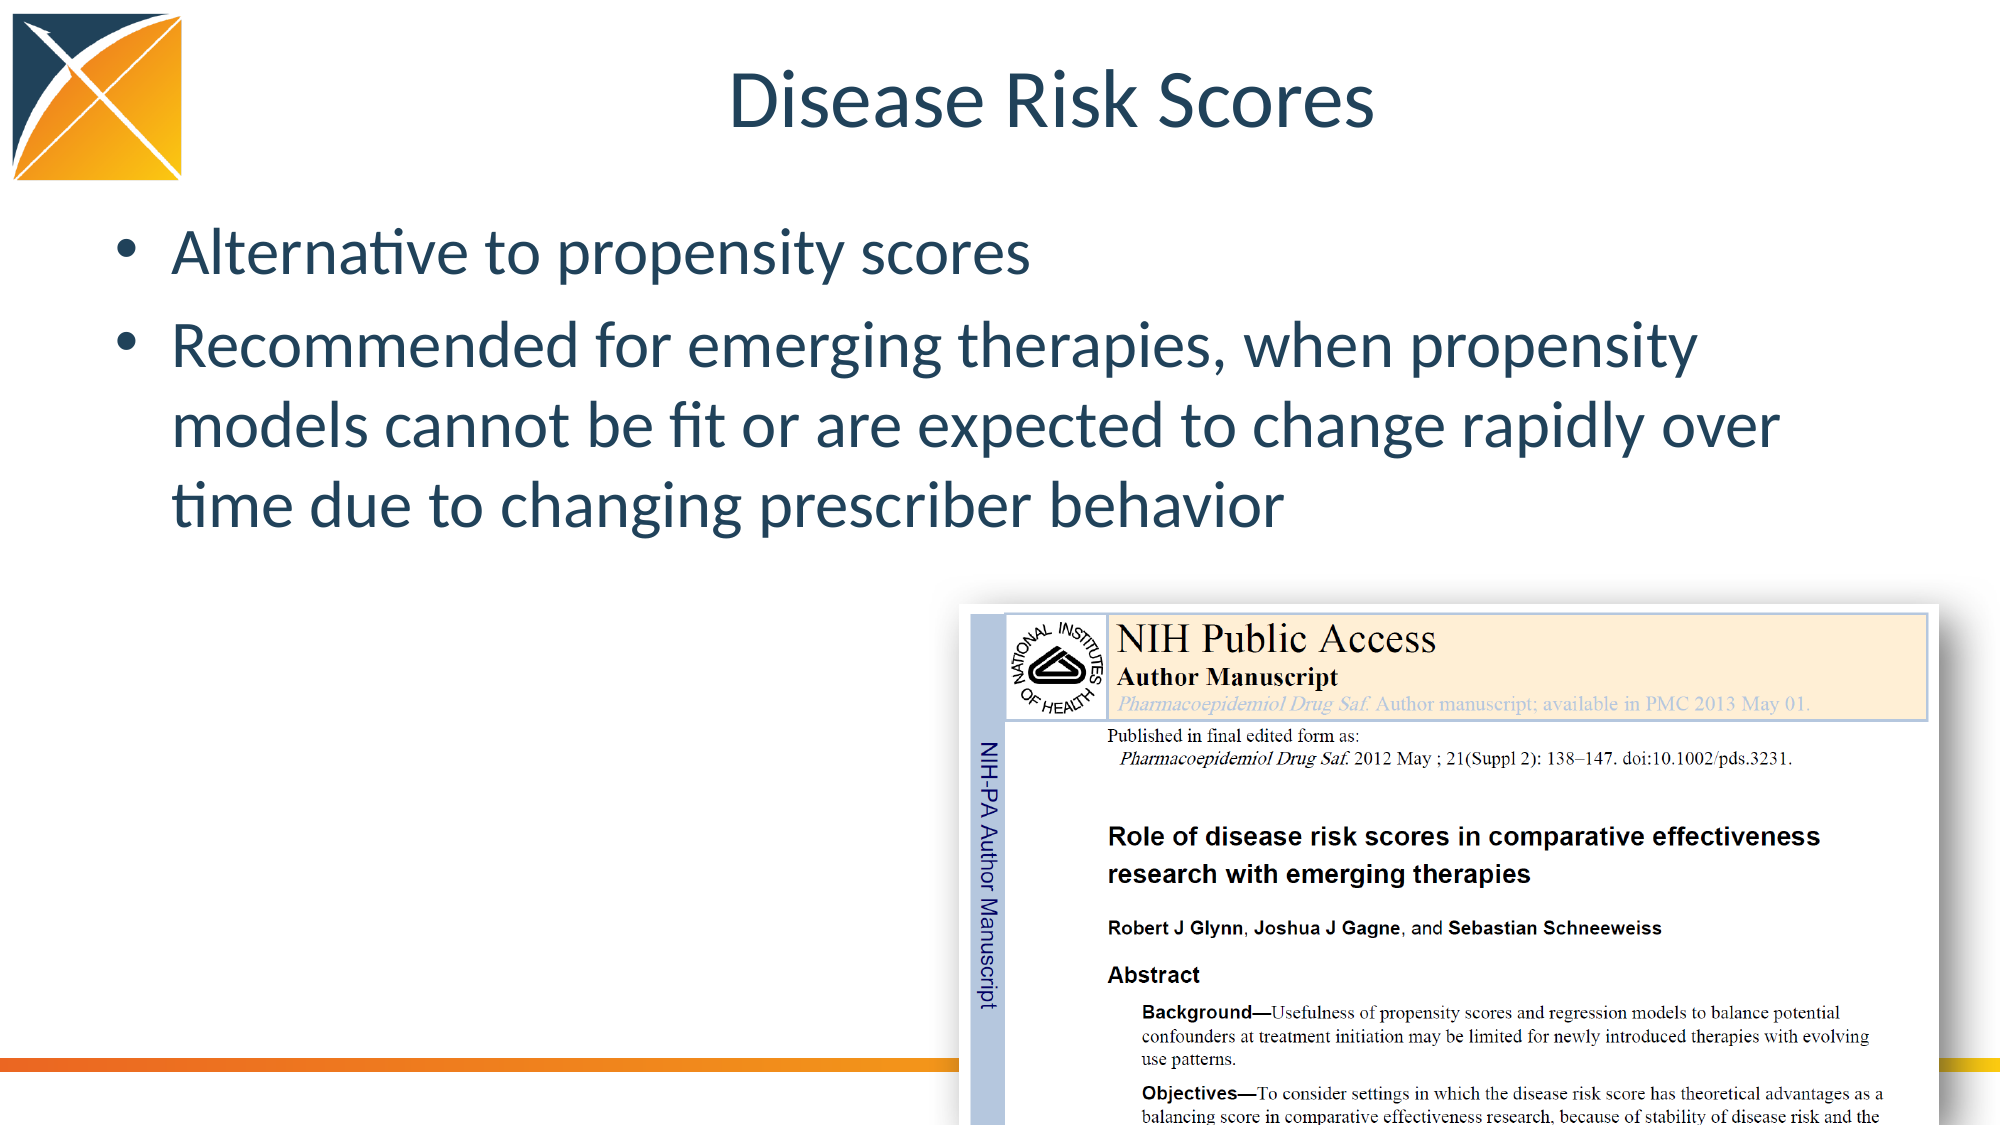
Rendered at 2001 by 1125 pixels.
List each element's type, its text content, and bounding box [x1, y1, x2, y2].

picture [0, 0, 206, 200]
title Disease Risk Scores [205, 24, 1900, 163]
list Alternative to propensity scores Recommended for emerging therapies, when propensity models cannot be fit or are expected to change rapidly over time due to changing prescriber behavior [99, 200, 1900, 1005]
picture [958, 603, 1939, 1125]
